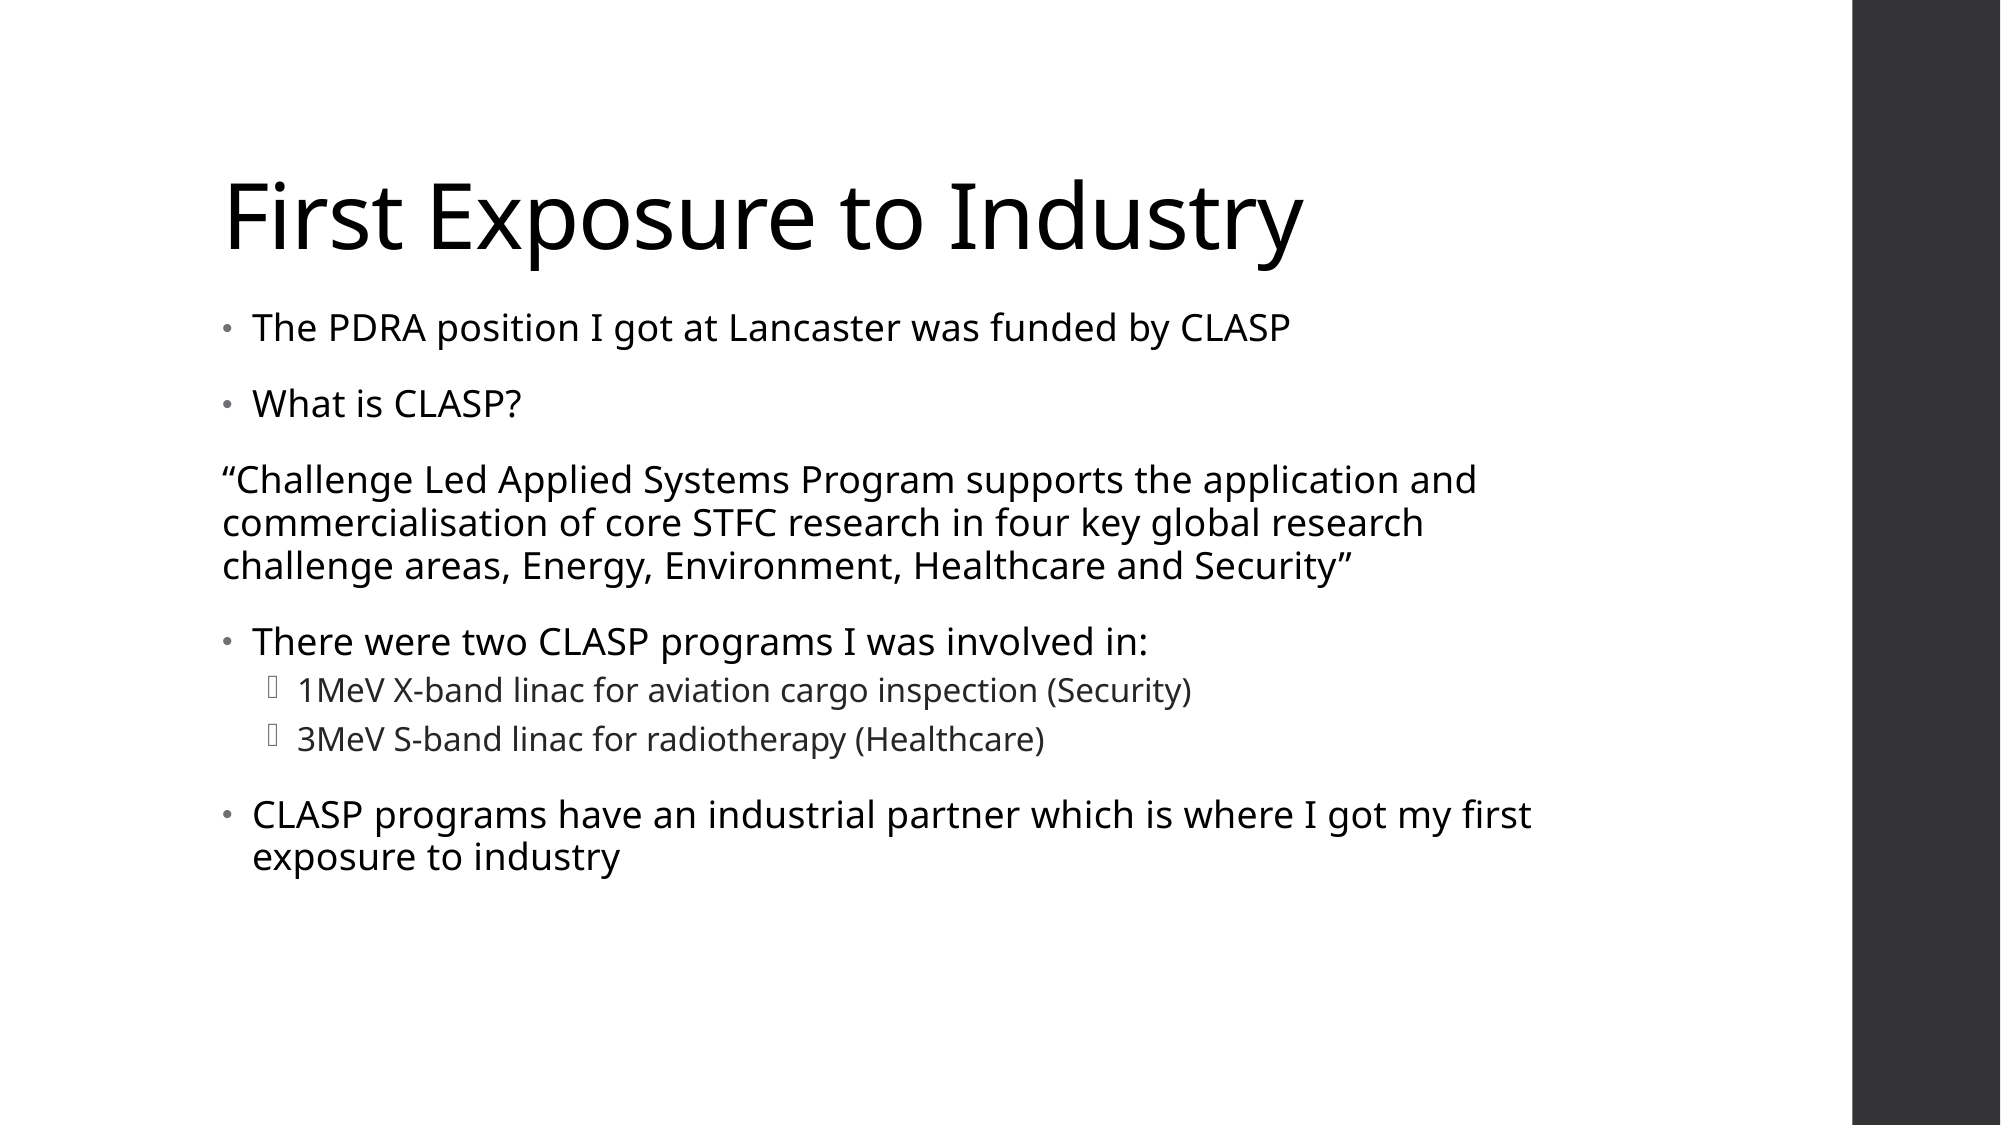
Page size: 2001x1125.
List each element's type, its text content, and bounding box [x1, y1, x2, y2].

list The PDRA position I got at Lancaster was funded by CLASP What is CLASP? “Challenge Led Applied Systems Program supports the application and commercialisation of core STFC research in four key global research challenge areas, Energy, Environment, Healthcare and Security” There were two CLASP programs I was involved in: 1MeV X-band linac for aviation cargo inspection (Security) 3MeV S-band linac for radiotherapy (Healthcare) CLASP programs have an industrial partner which is where I got my first exposure to industry [206, 299, 1617, 1014]
title First Exposure to Industry [206, 60, 1797, 278]
